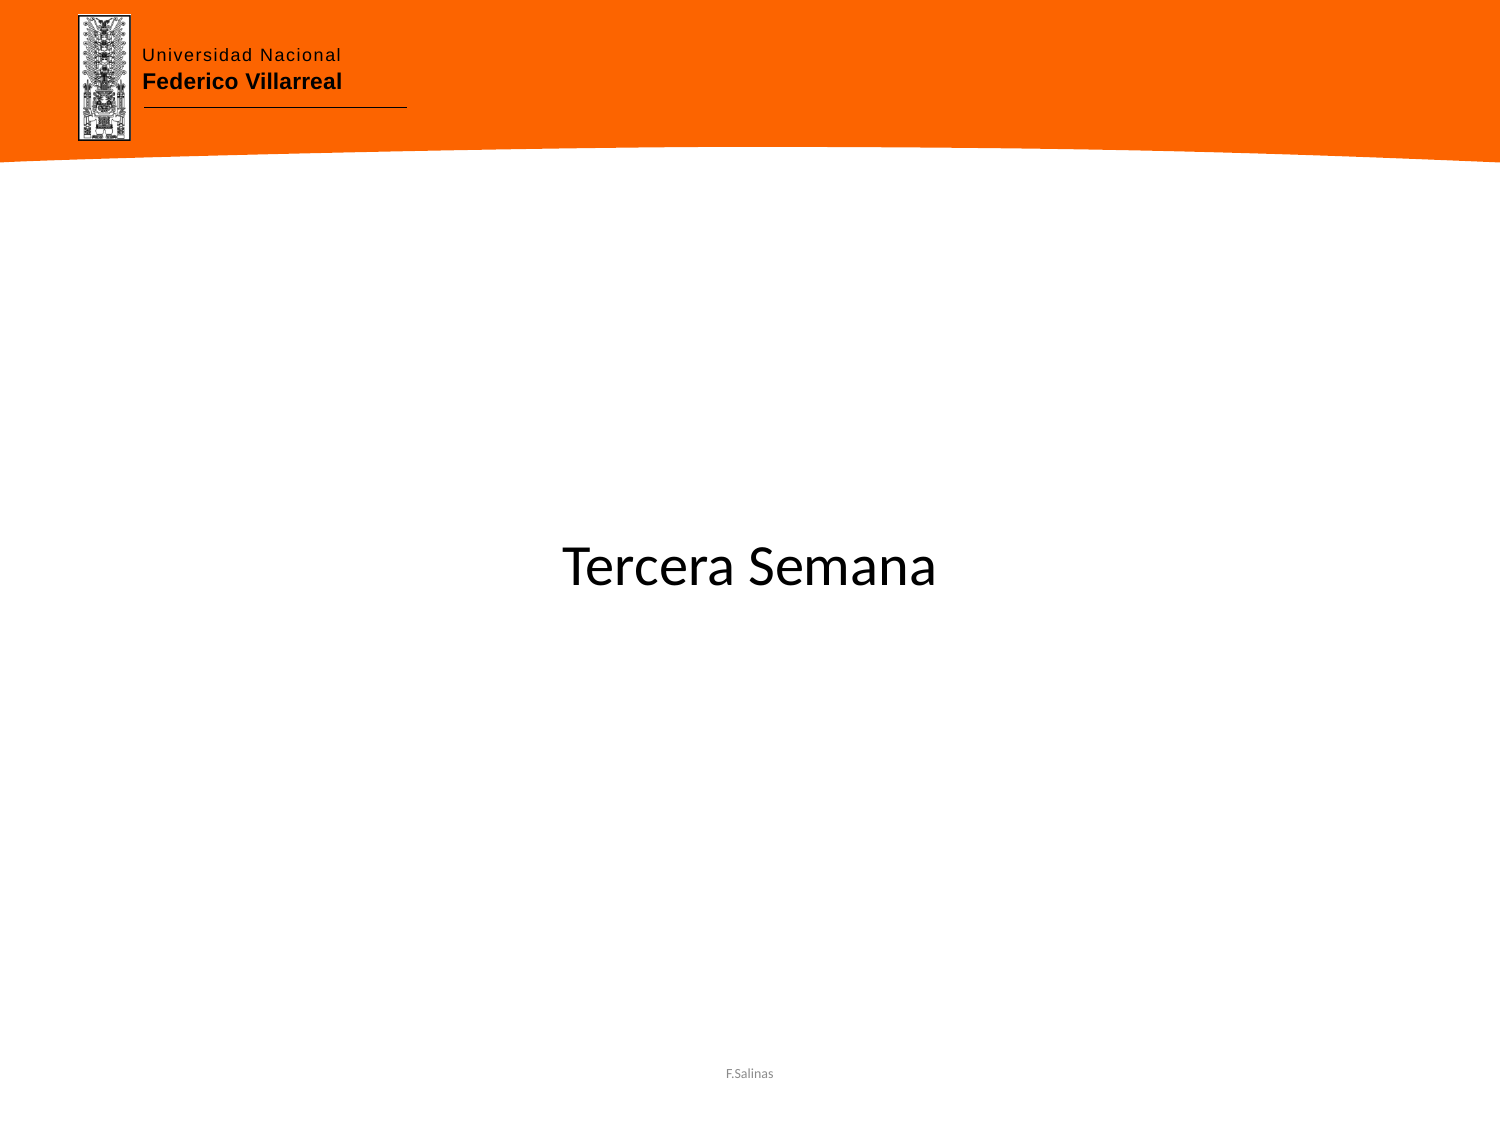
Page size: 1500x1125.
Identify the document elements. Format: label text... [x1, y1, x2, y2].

text_box Tercera Semana [0, 519, 1500, 605]
footer F.Salinas [496, 1042, 1004, 1103]
picture [78, 14, 131, 141]
